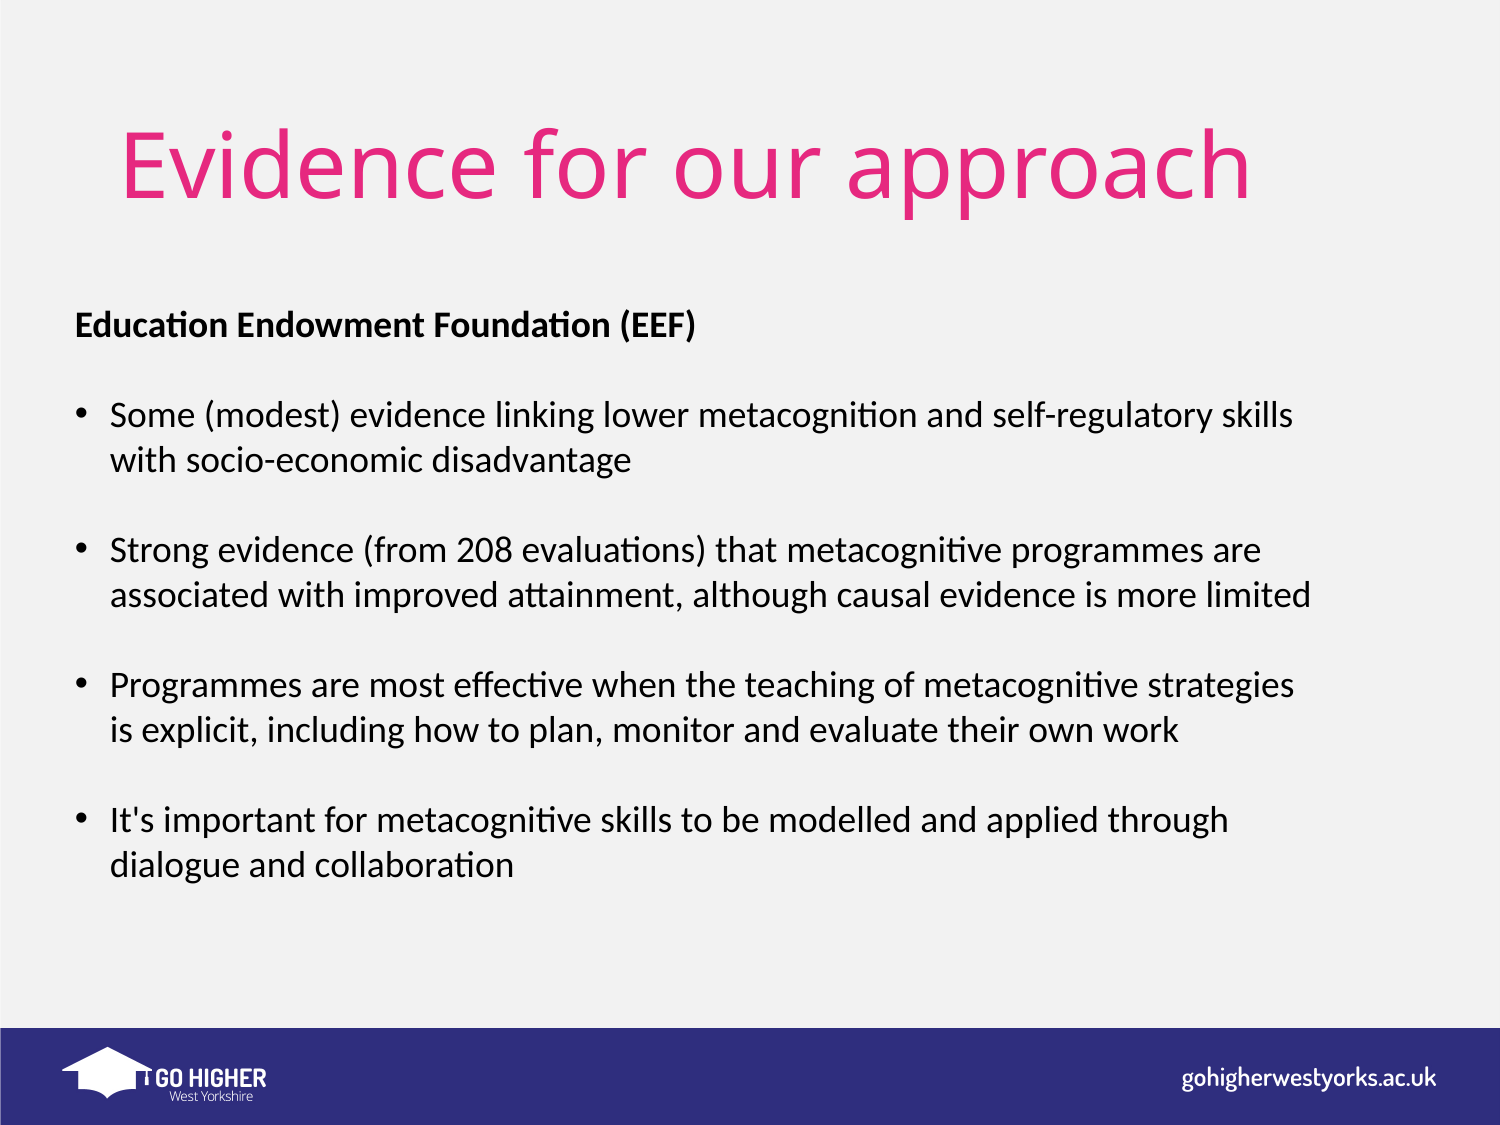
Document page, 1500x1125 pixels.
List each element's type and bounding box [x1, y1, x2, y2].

list [0, 0, 1500, 1125]
